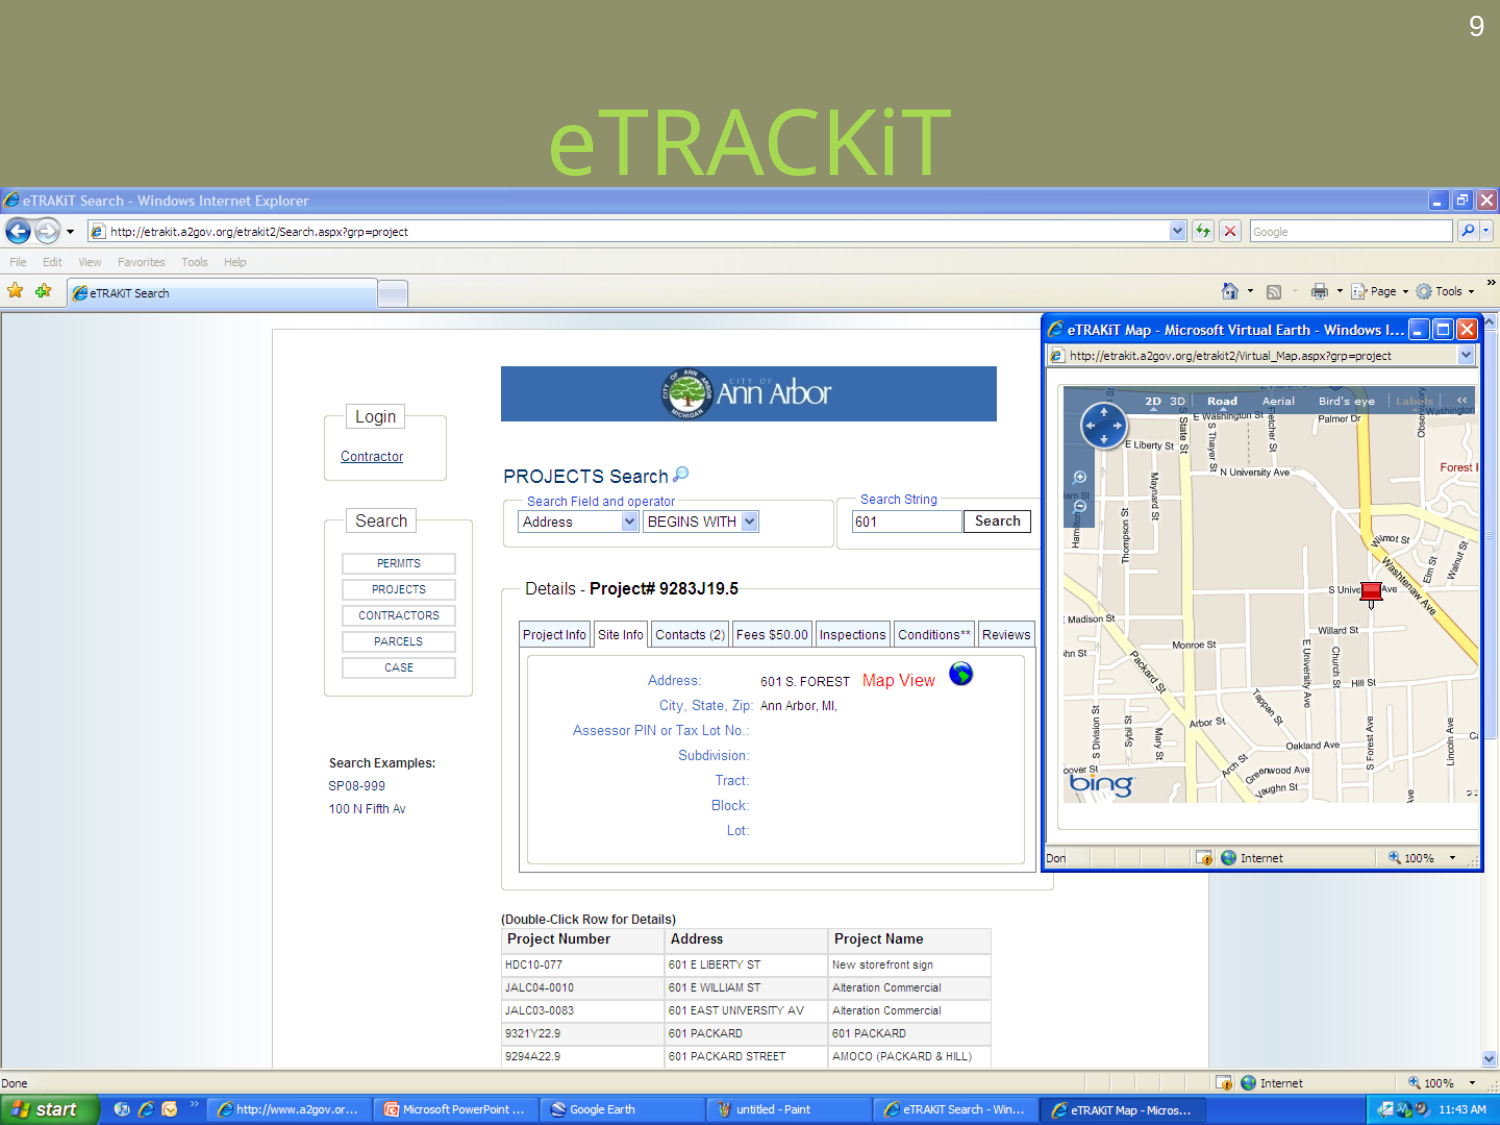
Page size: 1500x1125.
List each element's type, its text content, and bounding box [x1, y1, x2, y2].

picture [0, 187, 1500, 1125]
slide_number 9 [1424, 0, 1500, 63]
title eTRACKiT [74, 44, 1426, 185]
